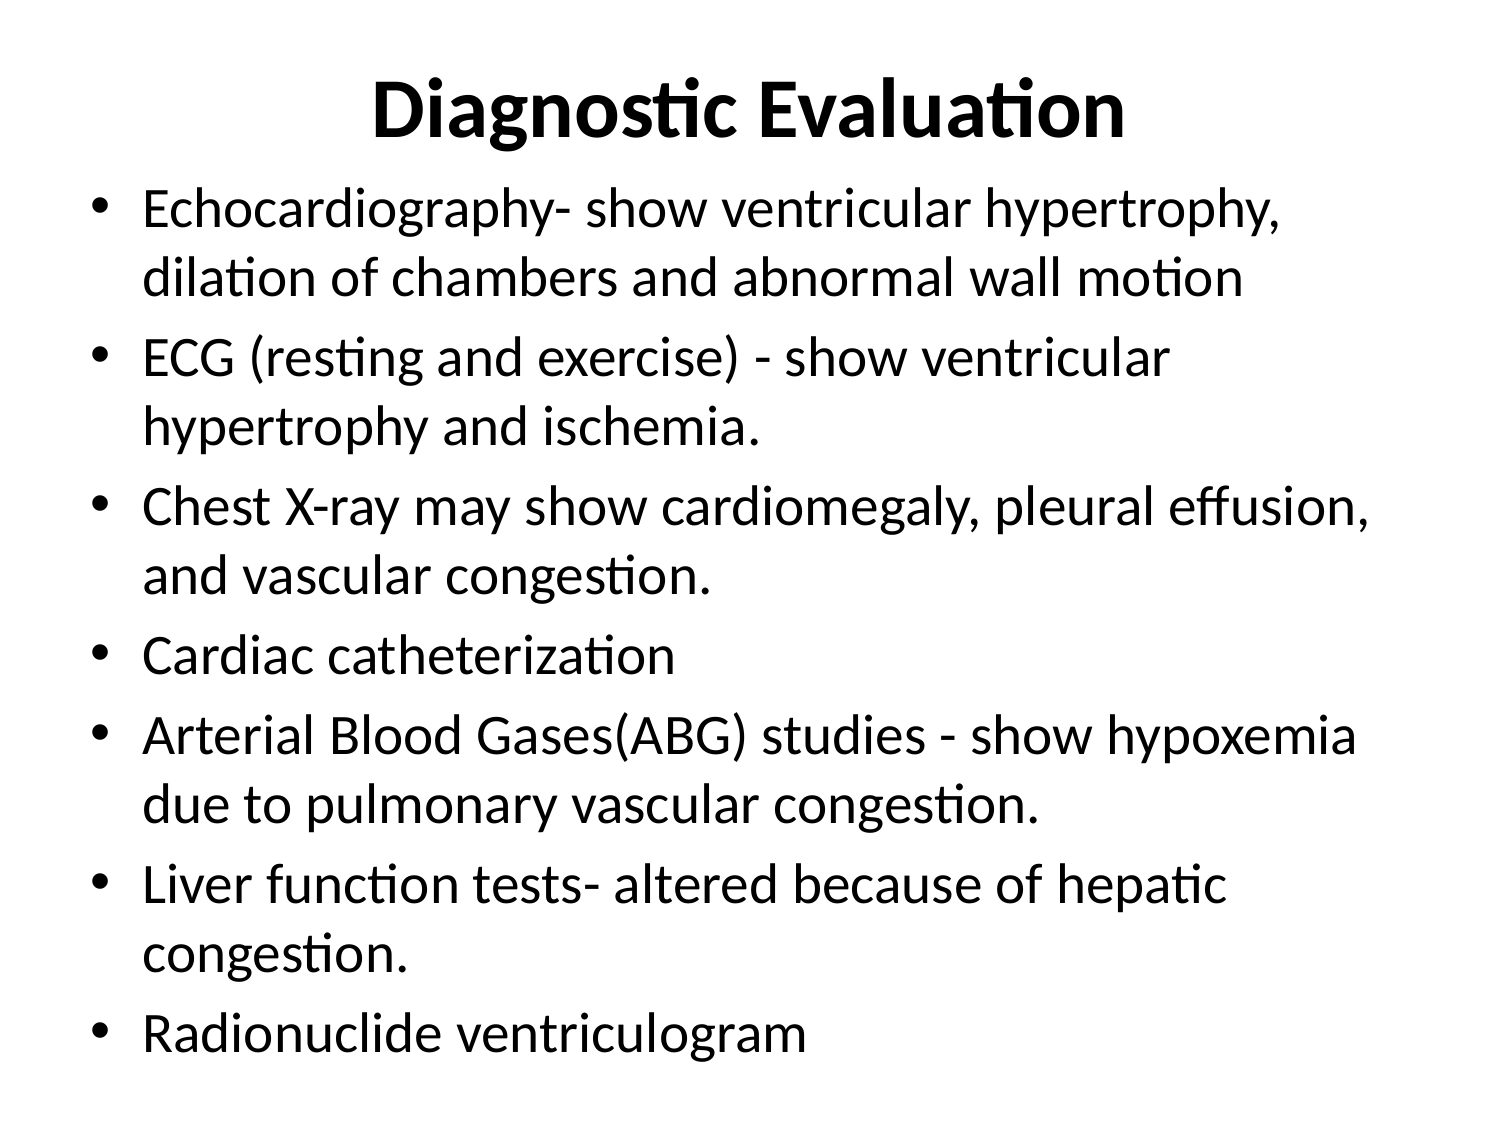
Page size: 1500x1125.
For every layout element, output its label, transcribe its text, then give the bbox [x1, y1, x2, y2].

list Echocardiography- show ventricular hypertrophy, dilation of chambers and abnormal wall motion ECG (resting and exercise) - show ventricular hypertrophy and ischemia. Chest X-ray may show cardiomegaly, pleural effusion, and vascular congestion. Cardiac catheterization Arterial Blood Gases(ABG) studies - show hypoxemia due to pulmonary vascular congestion. Liver function tests- altered because of hepatic congestion. Radionuclide ventriculogram [75, 162, 1425, 1080]
title Diagnostic Evaluation [75, 45, 1425, 162]
